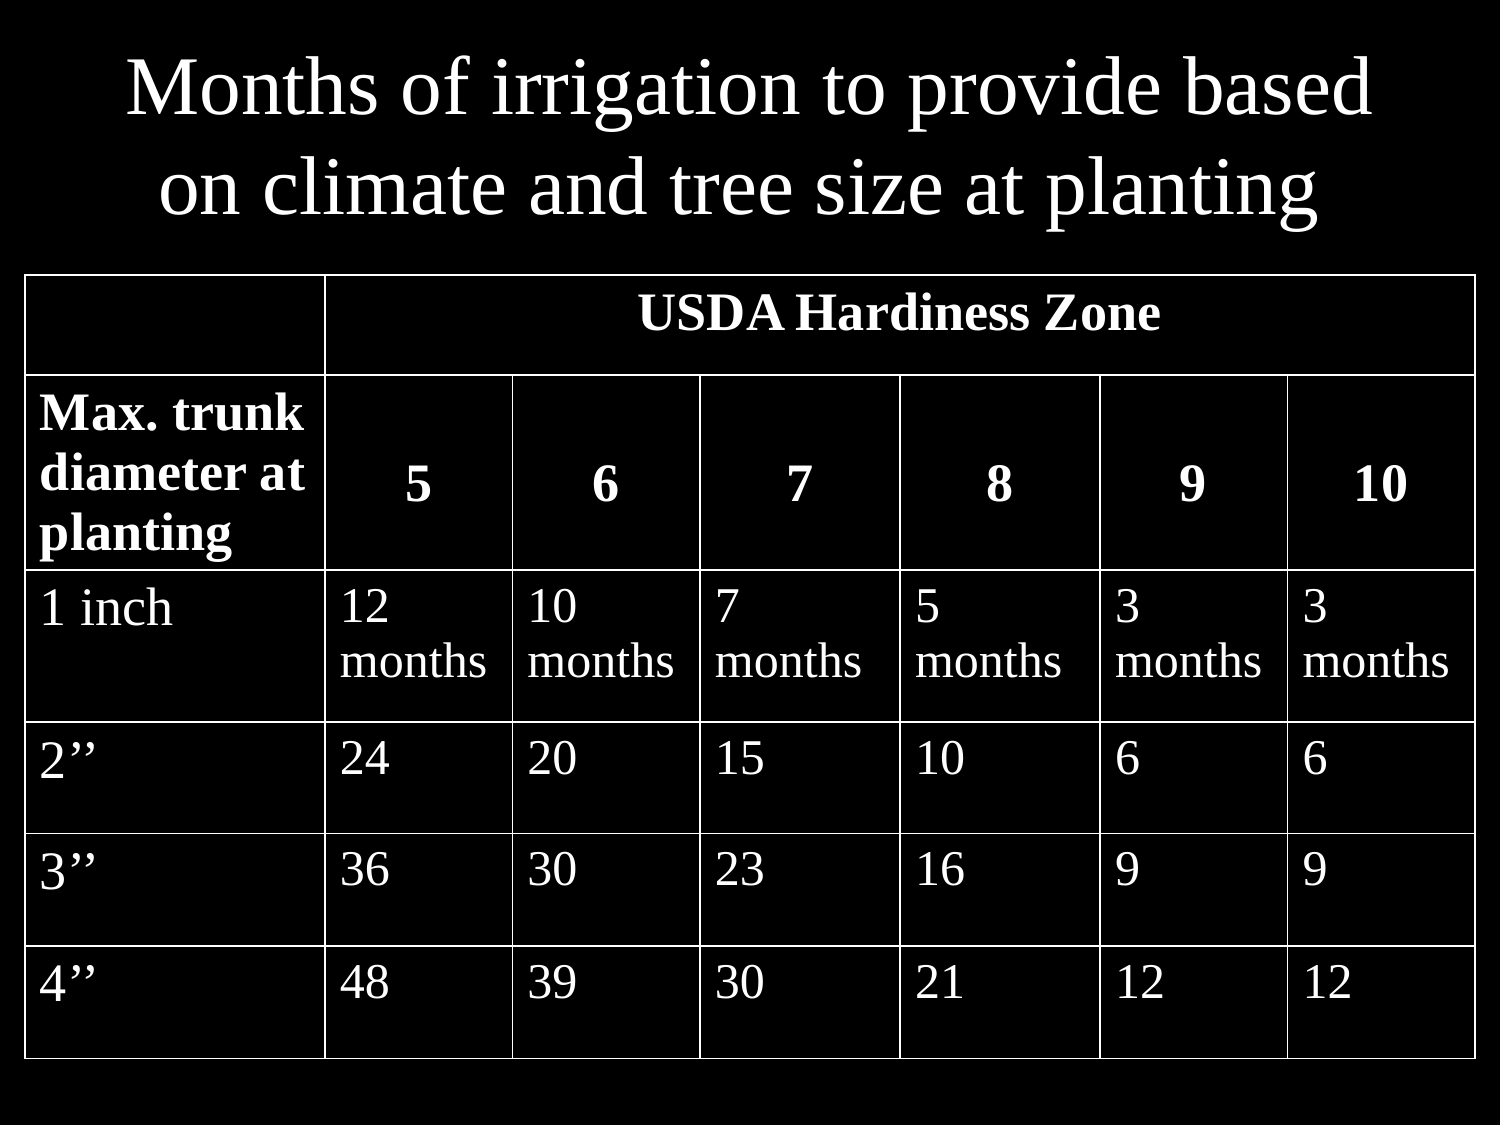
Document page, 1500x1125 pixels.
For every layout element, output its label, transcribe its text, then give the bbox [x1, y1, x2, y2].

table_cell 48 [326, 947, 512, 1058]
table_cell 5 months [901, 571, 1099, 721]
table_header [26, 276, 324, 374]
title Months of irrigation to provide based on climate and tree size at planting [74, 37, 1426, 226]
table_cell 12 [1288, 947, 1474, 1058]
table_cell 10 months [513, 571, 699, 721]
table_cell 21 [901, 947, 1099, 1058]
table_cell 6 [513, 376, 699, 569]
table_cell 4’’ [26, 947, 324, 1058]
table_cell 12 months [326, 571, 512, 721]
table_cell 10 [901, 723, 1099, 833]
table_cell 6 [1101, 723, 1287, 833]
table_cell 3 months [1101, 571, 1287, 721]
table_cell 9 [1288, 834, 1474, 945]
table_cell 5 [326, 376, 512, 569]
table_cell Max. trunk diameter at planting [26, 376, 324, 569]
table_cell 2’’ [26, 723, 324, 833]
table_cell 3’’ [26, 834, 324, 945]
table_cell 39 [513, 947, 699, 1058]
table_cell 1 inch [26, 571, 324, 721]
table_cell 20 [513, 723, 699, 833]
table_cell 3 months [1288, 571, 1474, 721]
table_cell 9 [1101, 834, 1287, 945]
table_cell 7 months [701, 571, 899, 721]
table_cell 8 [901, 376, 1099, 569]
table_cell 23 [701, 834, 899, 945]
table_cell 30 [513, 834, 699, 945]
table_cell 9 [1101, 376, 1287, 569]
table_cell 15 [701, 723, 899, 833]
table_cell 30 [701, 947, 899, 1058]
table_cell 36 [326, 834, 512, 945]
table_cell 16 [901, 834, 1099, 945]
table_cell 7 [701, 376, 899, 569]
table_cell 10 [1288, 376, 1474, 569]
table_cell 12 [1101, 947, 1287, 1058]
table_cell 24 [326, 723, 512, 833]
table_header USDA Hardiness Zone [326, 276, 1474, 374]
table_cell 6 [1288, 723, 1474, 833]
